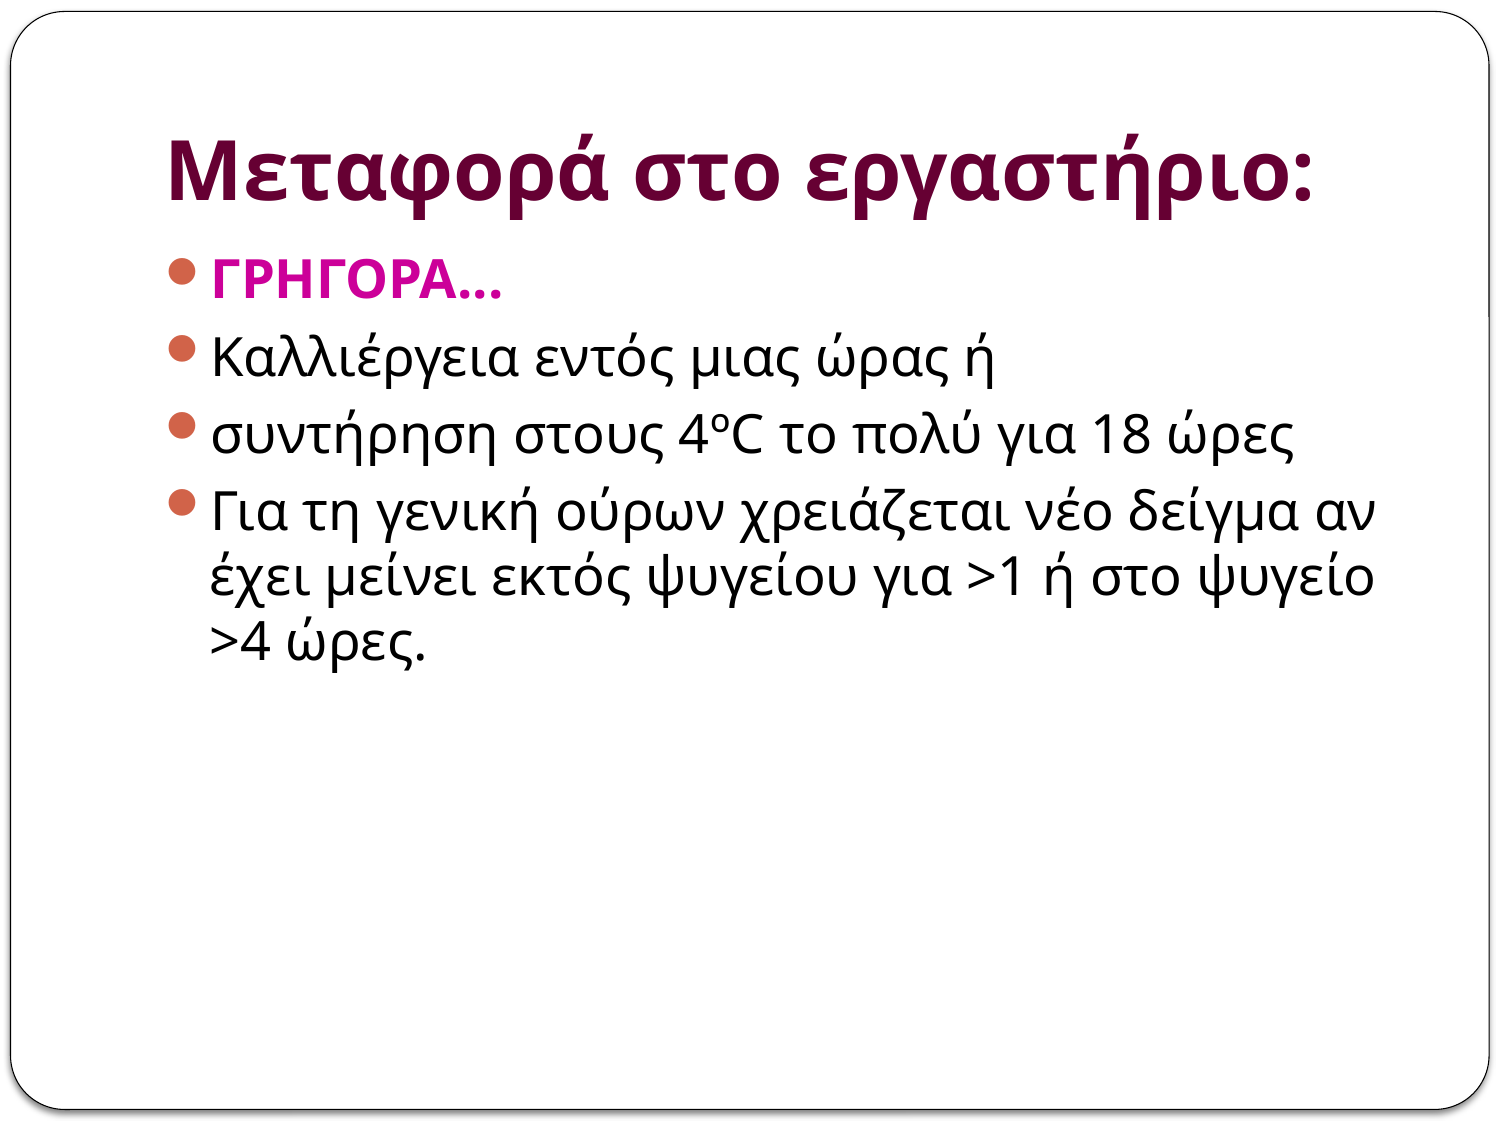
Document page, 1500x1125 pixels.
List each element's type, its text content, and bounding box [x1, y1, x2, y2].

title Μεταφορά στο εργαστήριο: [150, 45, 1425, 233]
list ΓΡΗΓΟΡΑ... Καλλιέργεια εντός μιας ώρας ή συντήρηση στους 4ºC το πολύ για 18 ώρες Για τη γενική ούρων χρειάζεται νέο δείγμα αν έχει μείνει εκτός ψυγείου για >1 ή στο ψυγείο >4 ώρες. [150, 237, 1425, 988]
